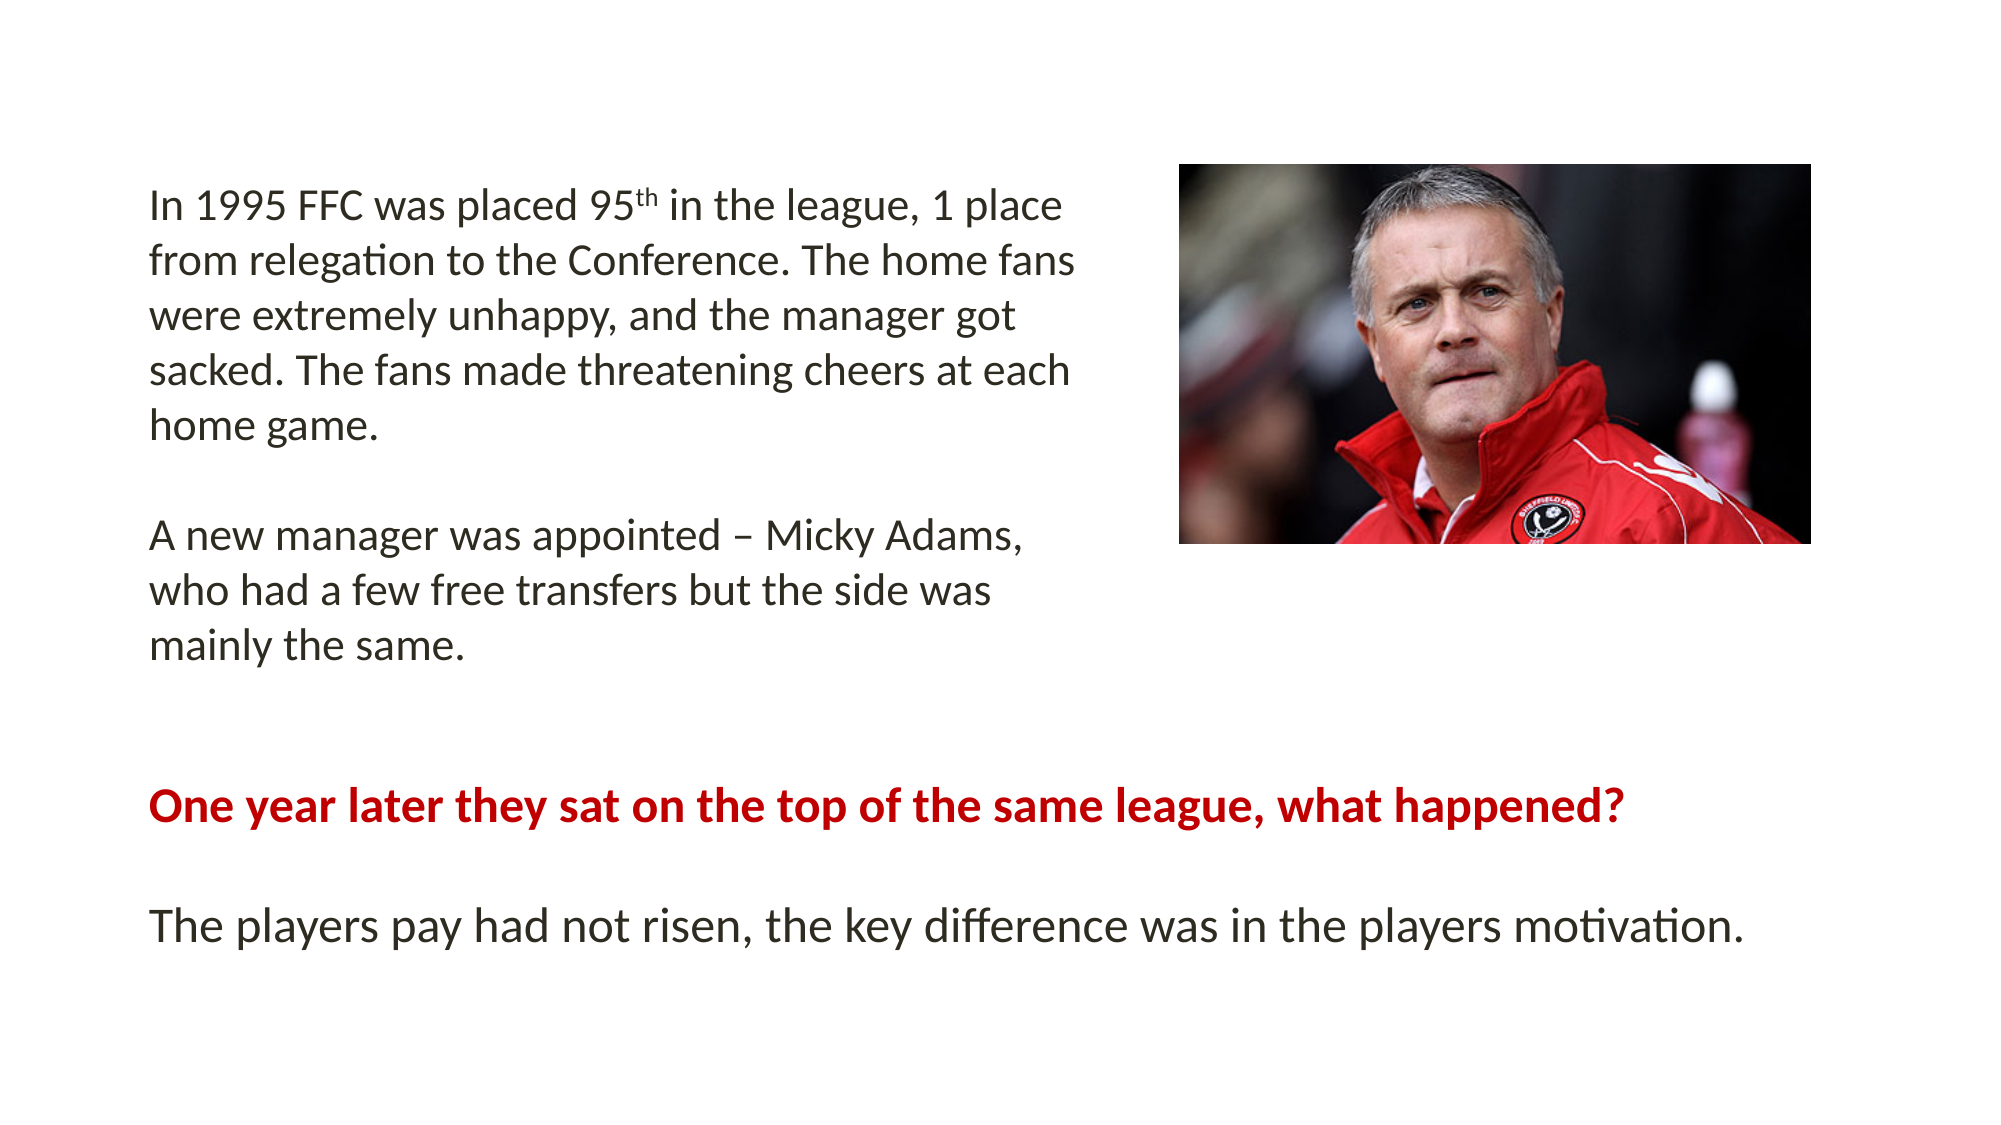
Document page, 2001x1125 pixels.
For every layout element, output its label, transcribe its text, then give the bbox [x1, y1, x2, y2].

picture [1179, 164, 1811, 544]
text_box In 1995 FFC was placed 95th in the league, 1 place from relegation to the Conference. The home fans were extremely unhappy, and the manager got sacked. The fans made threatening cheers at each home game. A new manager was appointed – Micky Adams, who had a few free transfers but the side was mainly the same. [133, 167, 1123, 677]
text_box One year later they sat on the top of the same league, what happened? The players pay had not risen, the key difference was in the players motivation. [133, 765, 1844, 1021]
